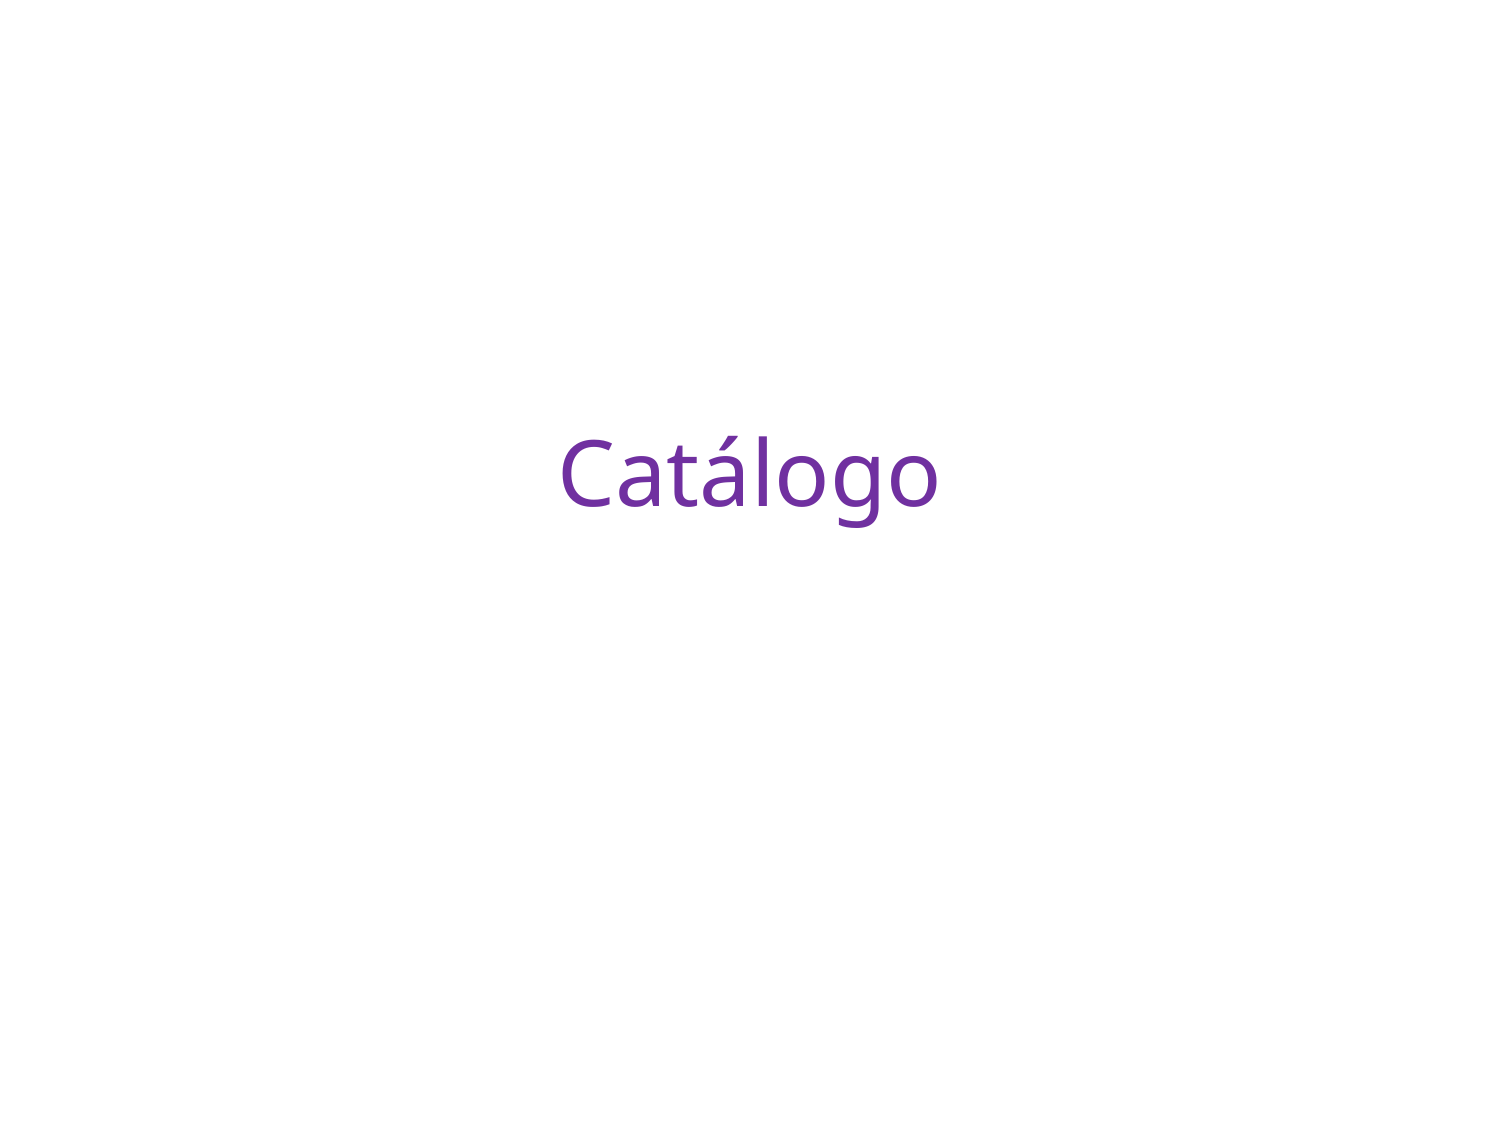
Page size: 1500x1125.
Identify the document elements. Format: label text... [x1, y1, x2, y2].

title Catálogo [112, 349, 1388, 591]
